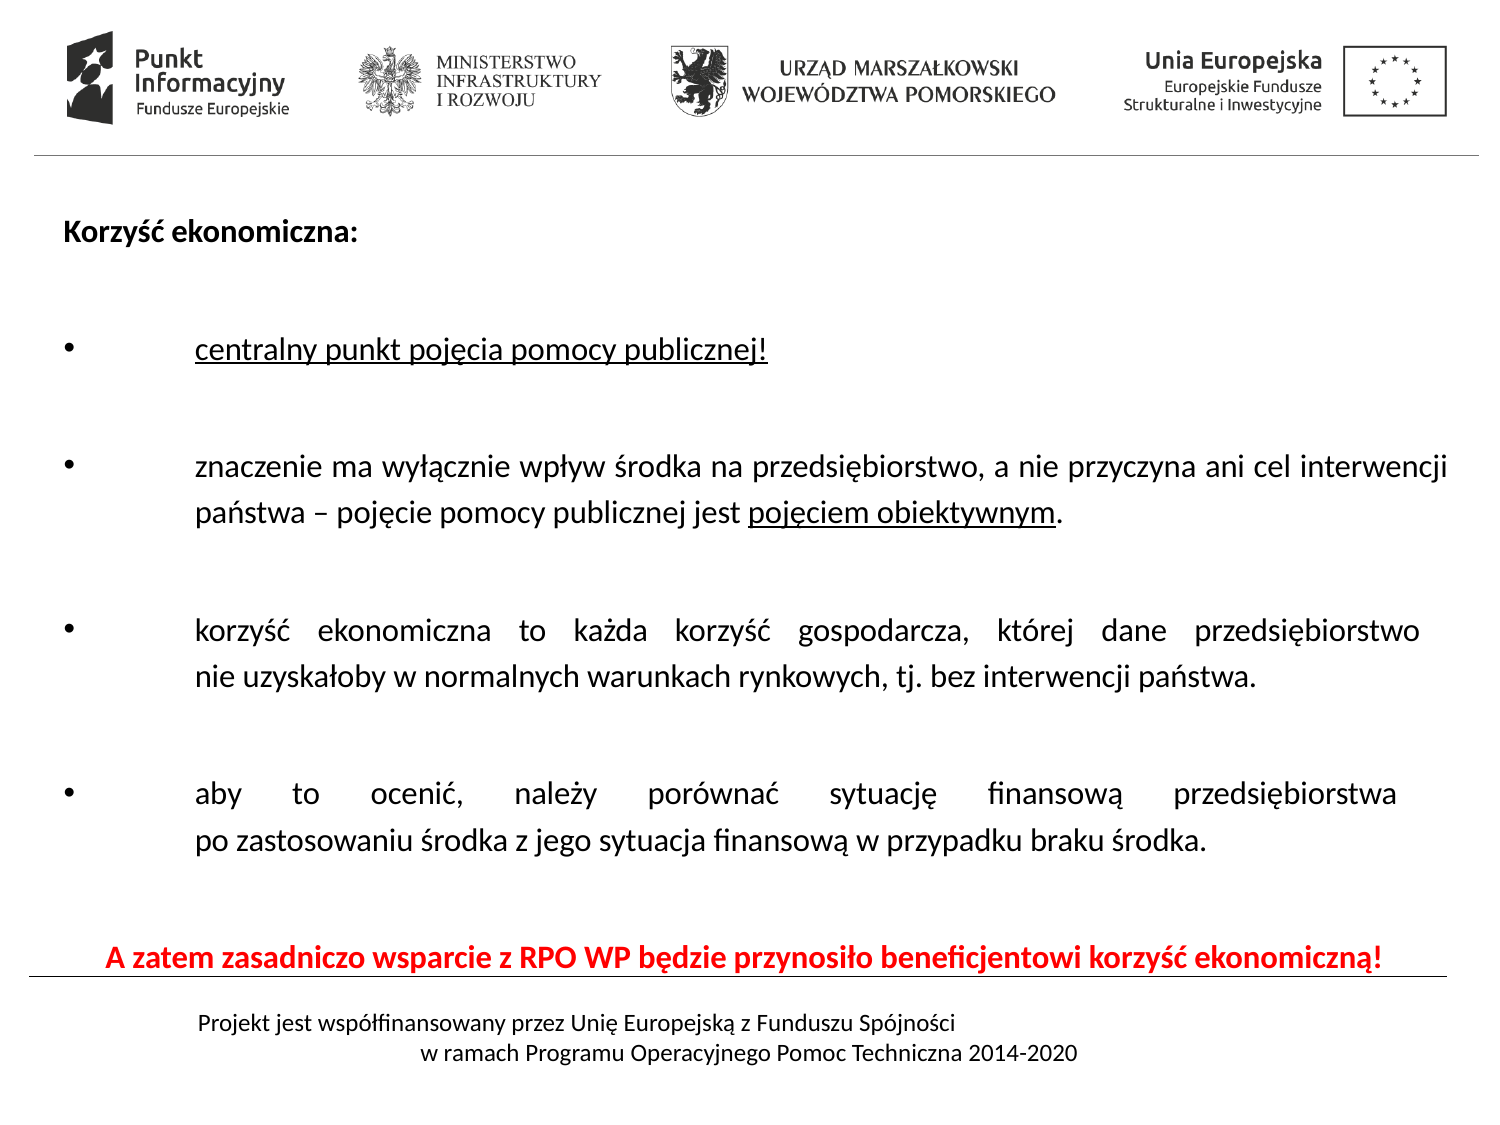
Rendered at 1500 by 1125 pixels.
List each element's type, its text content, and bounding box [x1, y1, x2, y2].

subtitle Korzyść ekonomiczna: centralny punkt pojęcia pomocy publicznej! znaczenie ma wyłącznie wpływ środka na przedsiębiorstwo, a nie przyczyna ani cel interwencji państwa – pojęcie pomocy publicznej jest pojęciem obiektywnym. korzyść ekonomiczna to każda korzyść gospodarcza, której dane przedsiębiorstwo nie uzyskałoby w normalnych warunkach rynkowych, tj. bez interwencji państwa. aby to ocenić, należy porównać sytuację finansową przedsiębiorstwa po zastosowaniu środka z jego sytuacja finansową w przypadku braku środka. A zatem zasadniczo wsparcie z RPO WP będzie przynosiło beneficjentowi korzyść ekonomiczną! [63, 151, 1449, 976]
picture [34, 0, 1479, 156]
